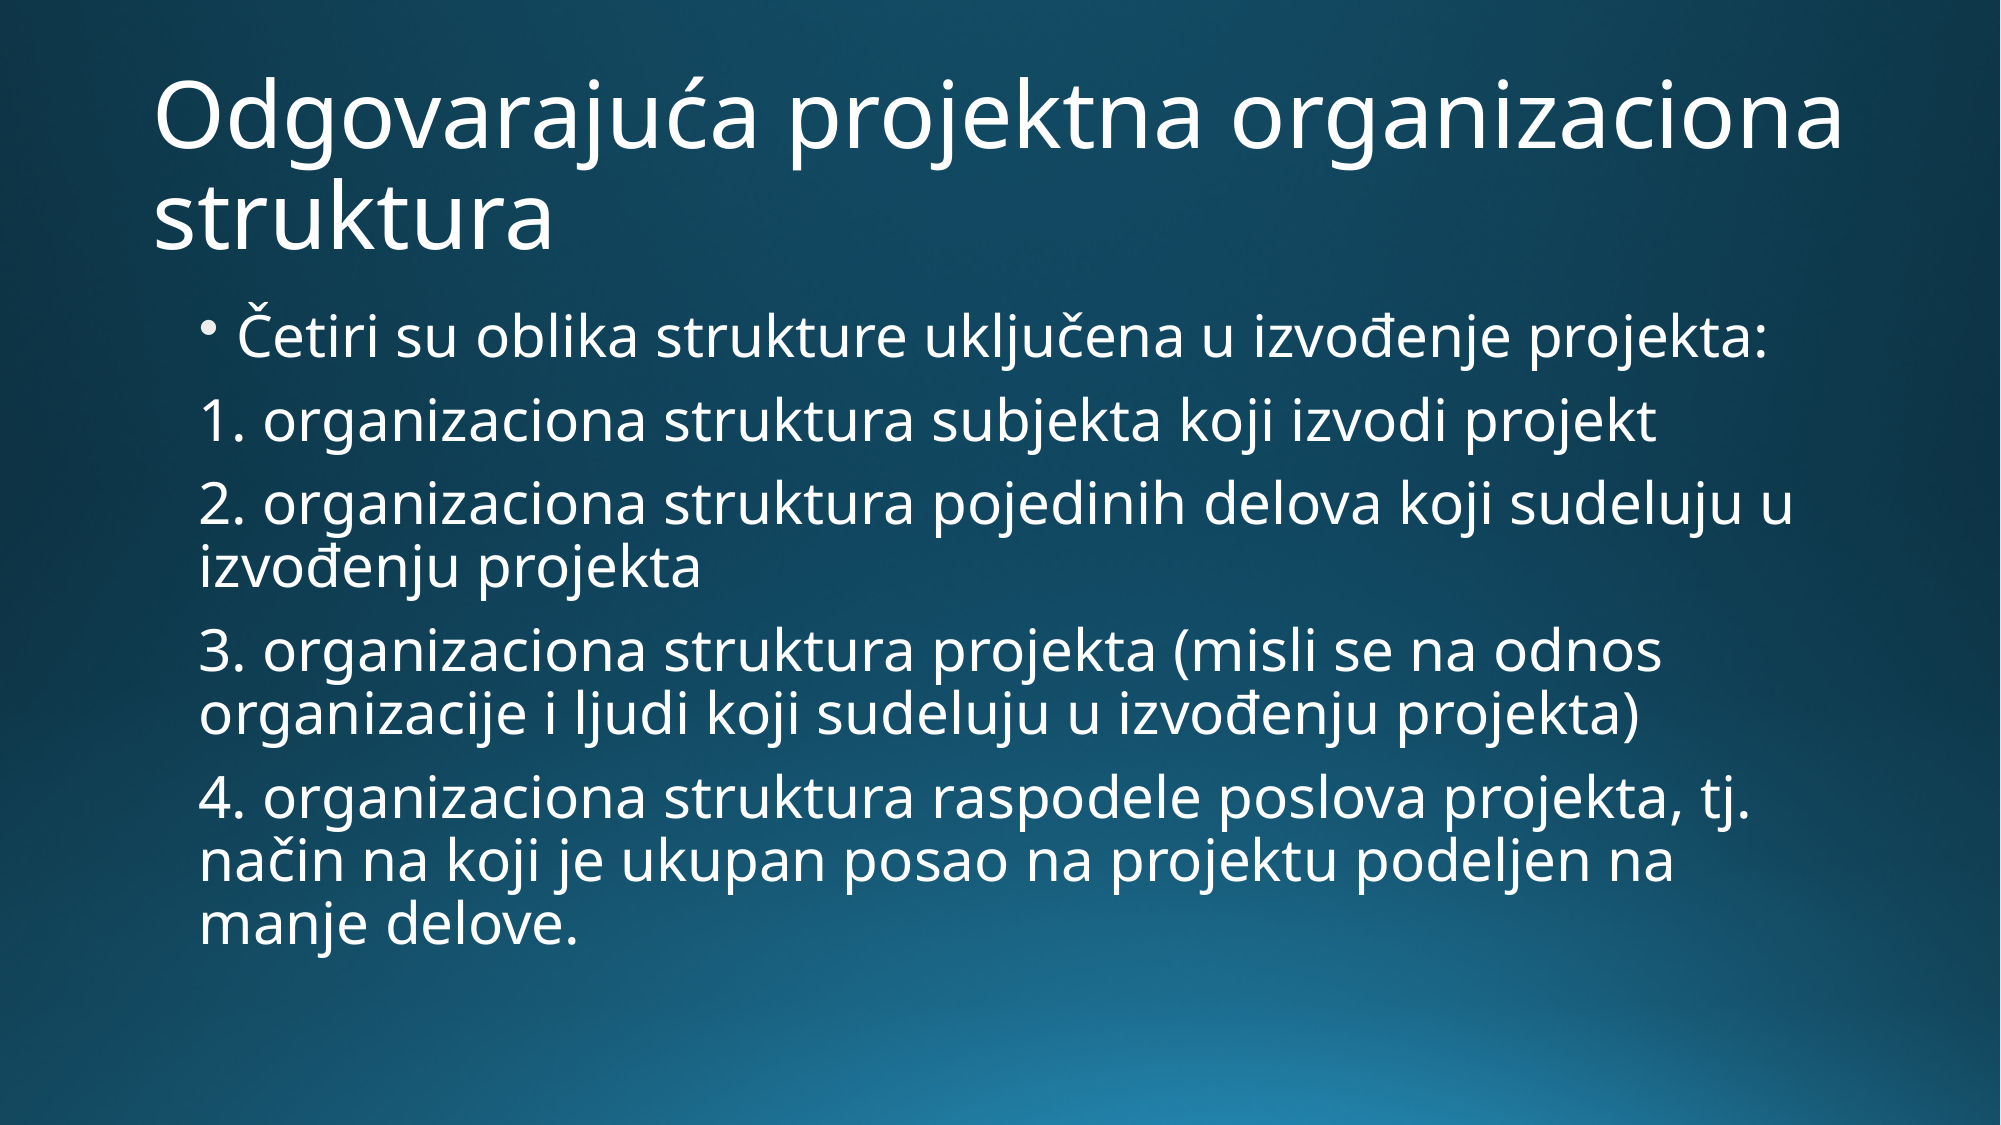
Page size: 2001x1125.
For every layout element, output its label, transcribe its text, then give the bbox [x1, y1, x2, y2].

picture [0, 0, 2001, 1125]
title Odgovarajuća projektna organizaciona struktura [137, 59, 1863, 278]
list Četiri su oblika strukture uključena u izvođenje projekta: 1. organizaciona struktura subjekta koji izvodi projekt 2. organizaciona struktura pojedinih delova koji sudeluju u izvođenju projekta 3. organizaciona struktura projekta (misli se na odnos organizacije i ljudi koji sudeluju u izvođenju projekta) 4. organizaciona struktura raspodele poslova projekta, tj. način na koji je ukupan posao na projektu podeljen na manje delove. [183, 299, 1863, 1014]
